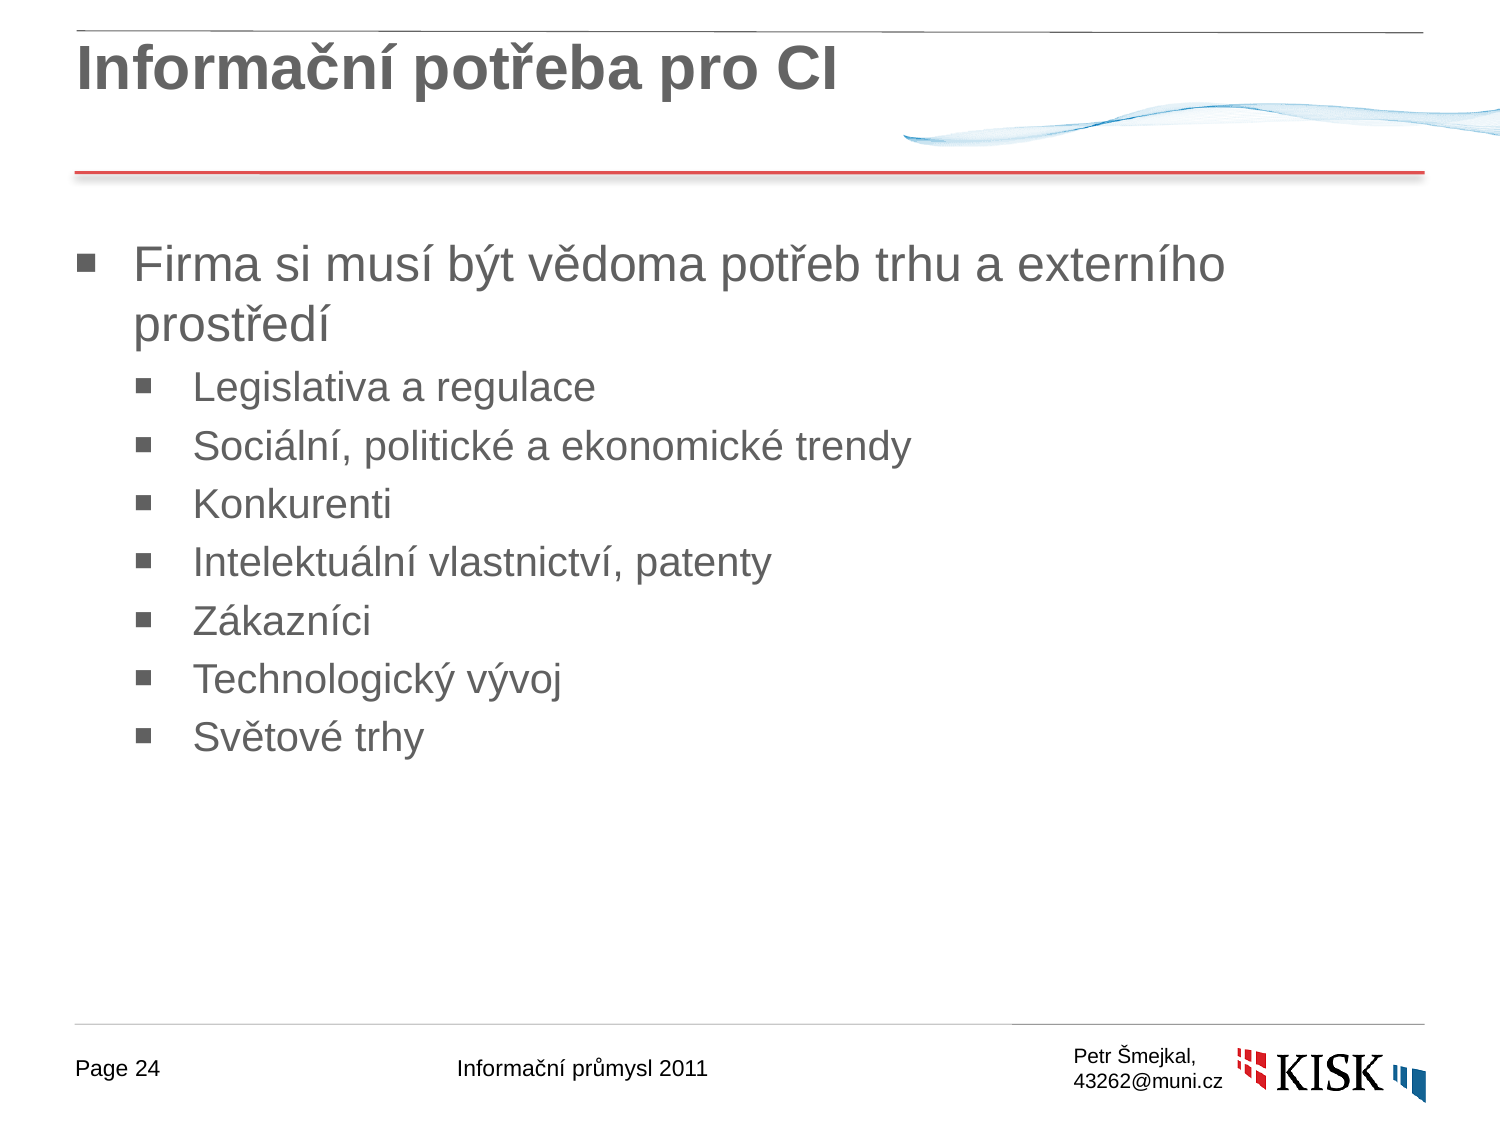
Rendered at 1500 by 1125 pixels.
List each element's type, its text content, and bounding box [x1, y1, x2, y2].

picture [1237, 1046, 1426, 1103]
list Firma si musí být vědoma potřeb trhu a externího prostředí Legislativa a regulace Sociální, politické a ekonomické trendy Konkurenti Intelektuální vlastnictví, patenty Zákazníci Technologický vývoj Světové trhy [74, 231, 1426, 974]
title Informační potřeba pro CI [76, 32, 1318, 175]
picture [1318, 101, 1500, 149]
